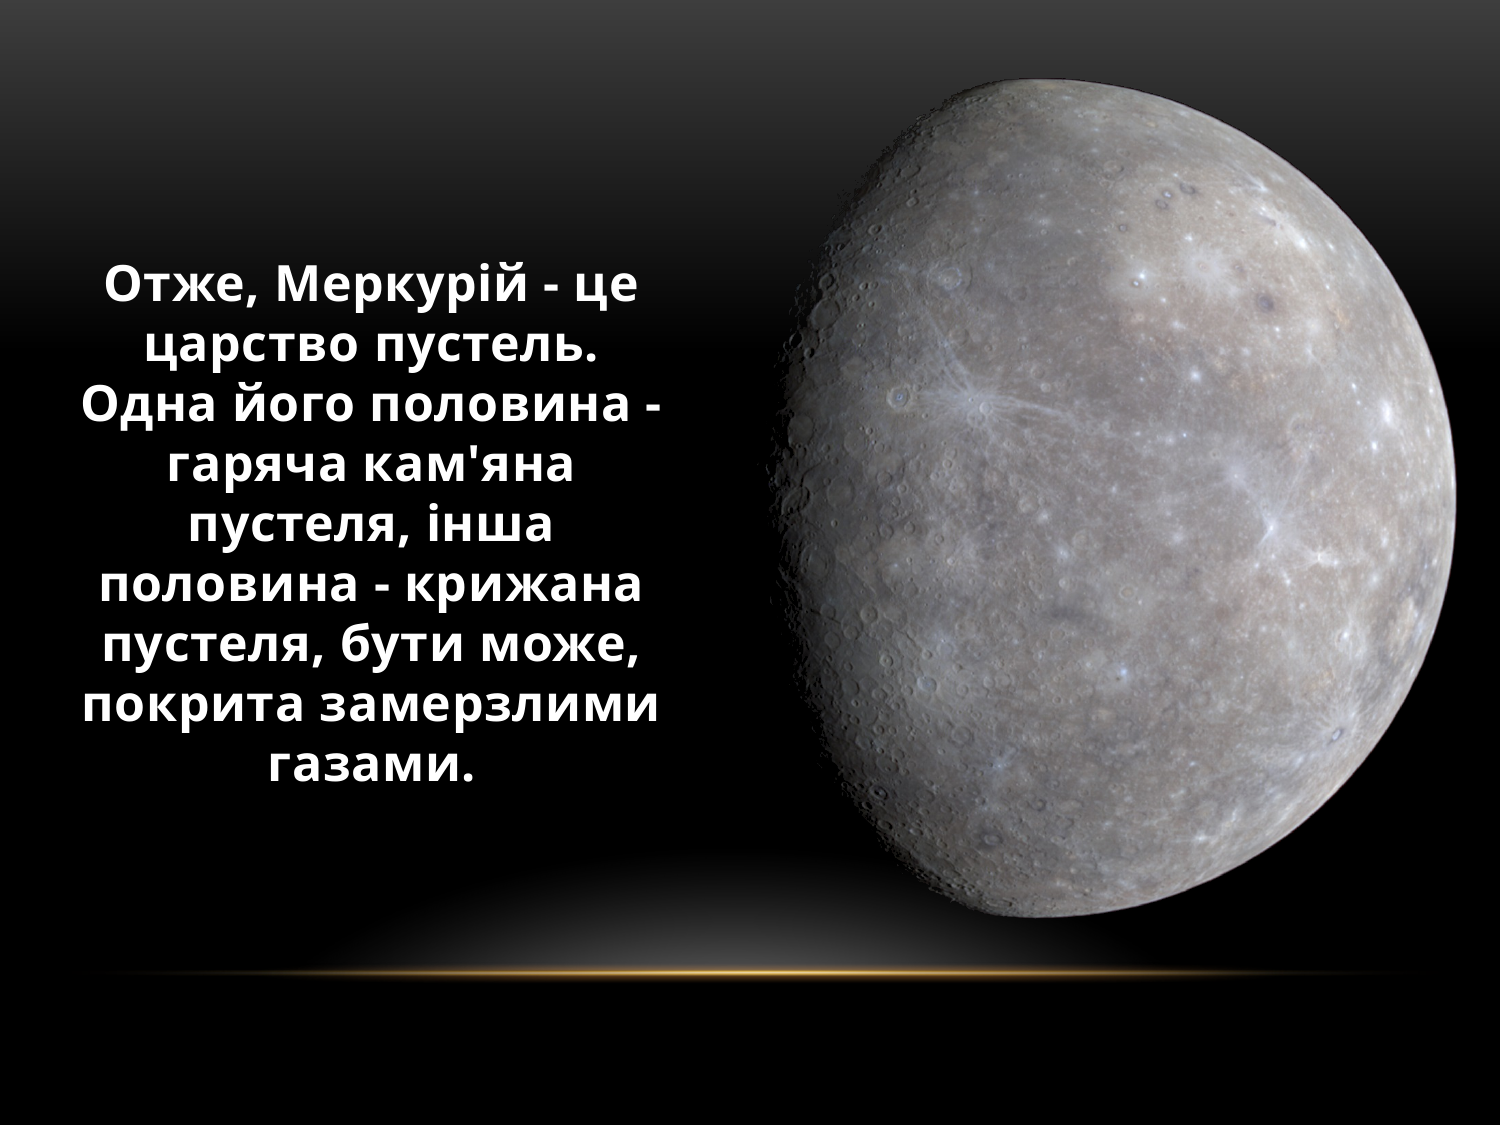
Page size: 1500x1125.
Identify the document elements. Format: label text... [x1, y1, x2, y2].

list Отже, Меркурій - це царство пустель. Одна його половина - гаряча кам'яна пустеля, інша половина - крижана пустеля, бути може, покрита замерзлими газами. [64, 243, 531, 839]
picture [0, 0, 1500, 1125]
